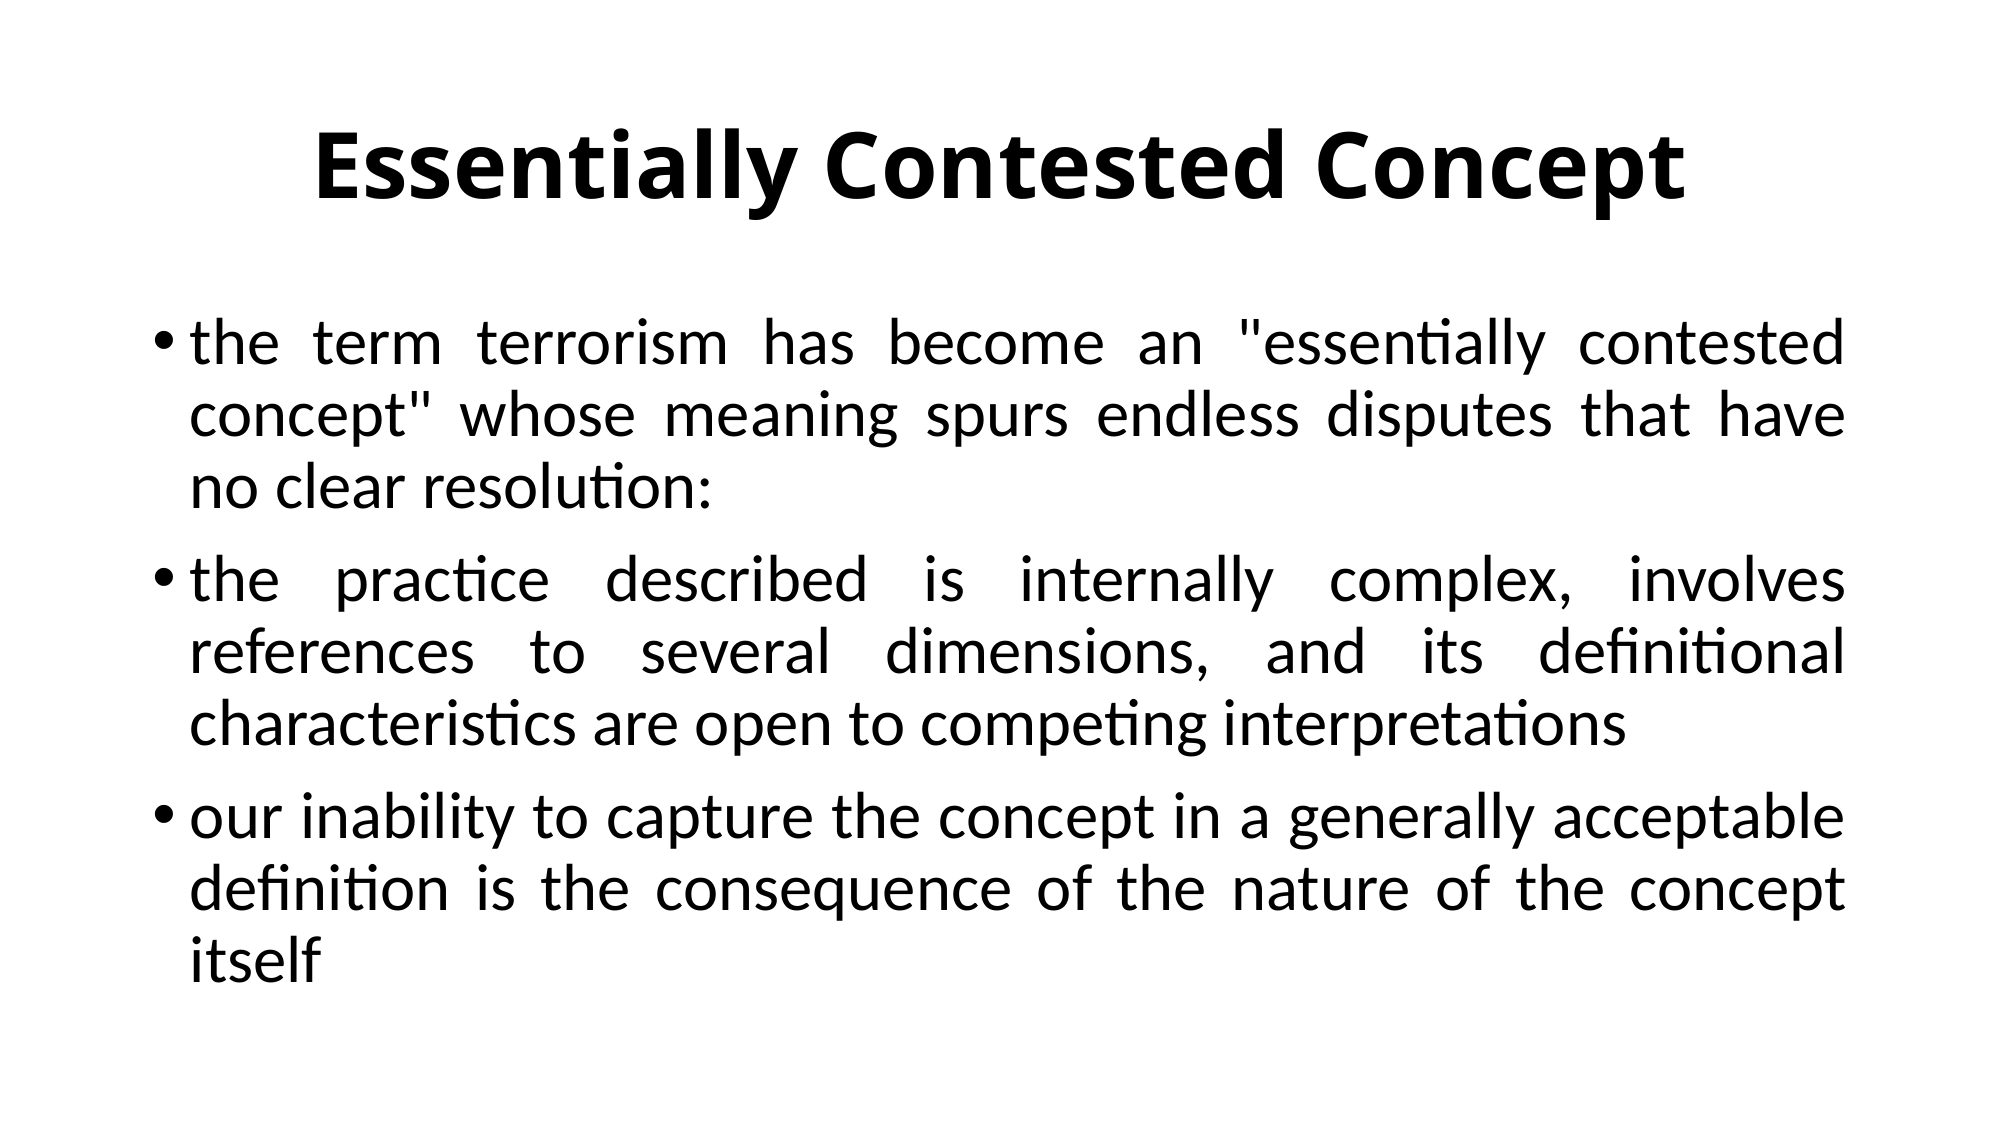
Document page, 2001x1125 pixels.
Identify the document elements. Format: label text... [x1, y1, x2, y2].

title Essentially Contested Concept [137, 59, 1863, 278]
list the term terrorism has become an "essentially contested concept" whose meaning spurs endless disputes that have no clear resolution: the practice described is internally complex, involves references to several dimensions, and its definitional characteristics are open to competing interpretations our inability to capture the concept in a generally acceptable definition is the consequence of the nature of the concept itself [137, 299, 1863, 1014]
